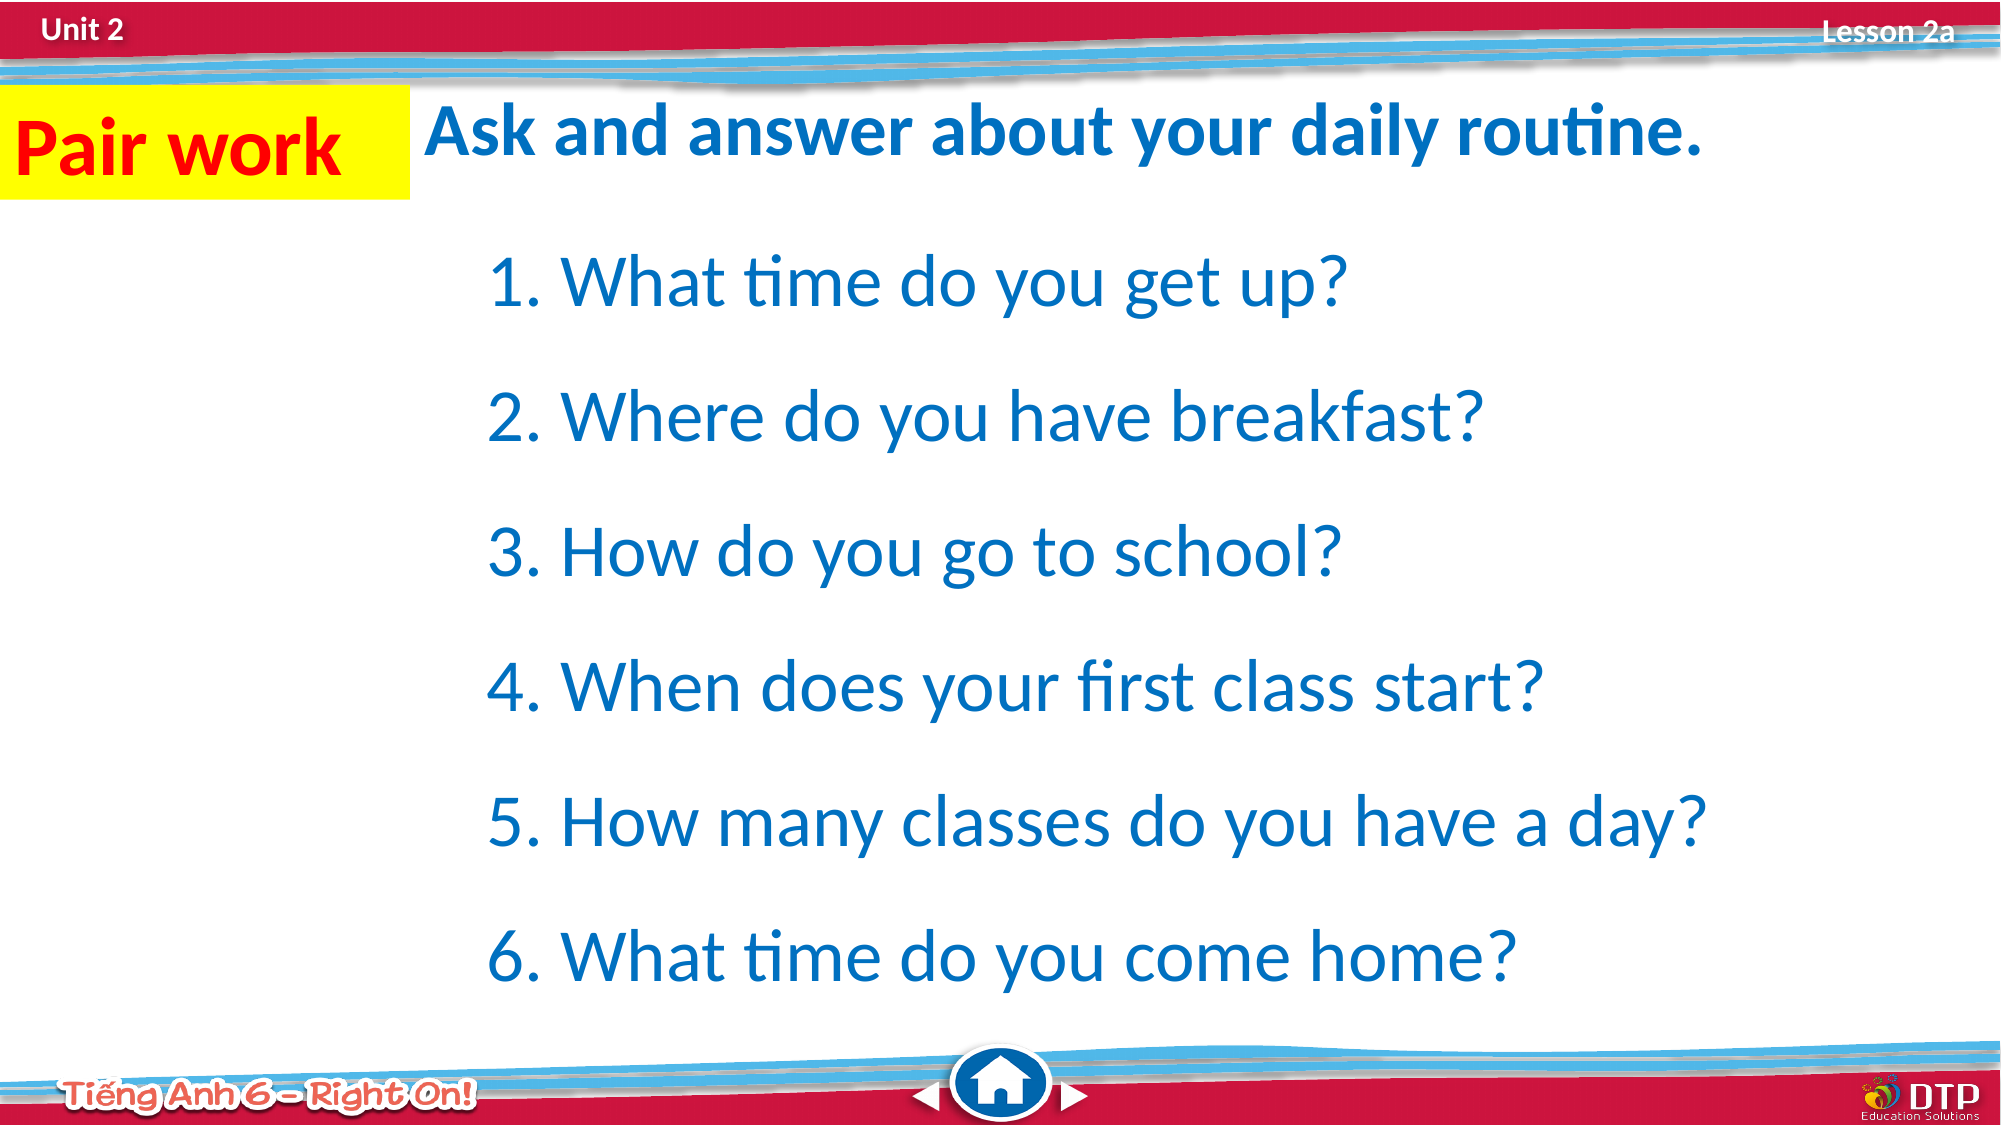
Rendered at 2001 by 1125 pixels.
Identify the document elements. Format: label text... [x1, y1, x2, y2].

text_box Pair work [0, 84, 410, 200]
picture [0, 2, 2000, 1125]
text_box Ask and answer about your daily routine. [409, 73, 1984, 178]
text_box 1. What time do you get up? 2. Where do you have breakfast? 3. How do you go to school? 4. When does your first class start? 5. How many classes do you have a day? 6. What time do you come home? [471, 179, 1747, 1004]
